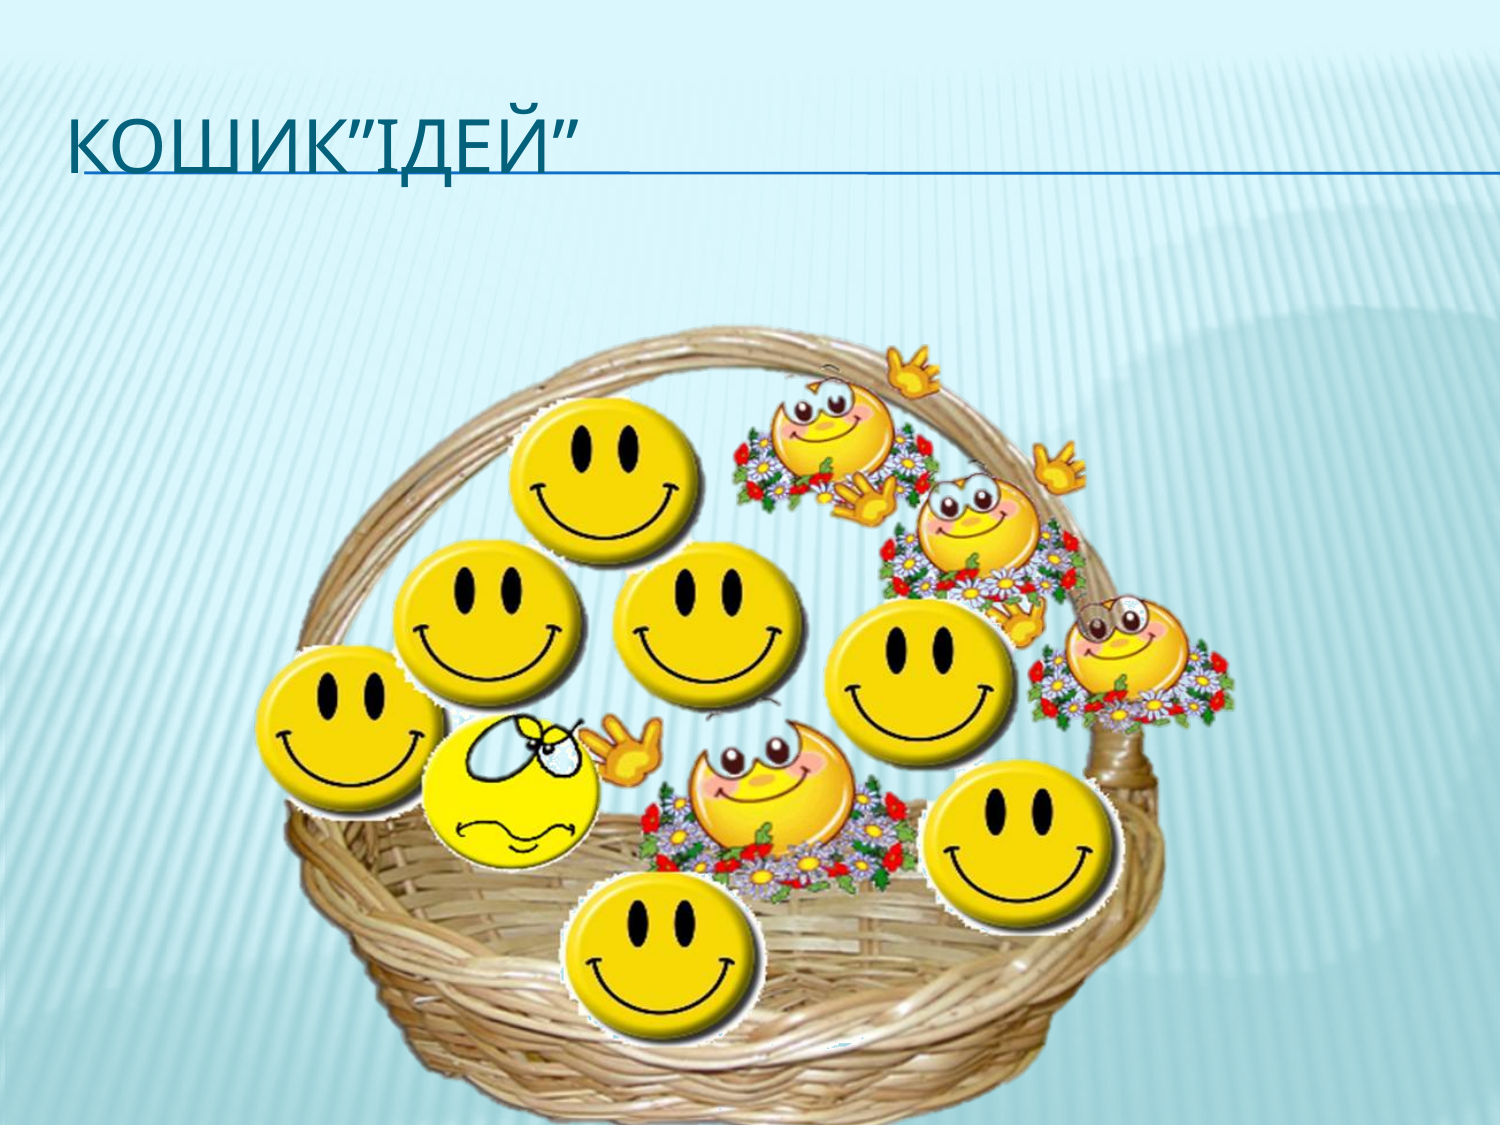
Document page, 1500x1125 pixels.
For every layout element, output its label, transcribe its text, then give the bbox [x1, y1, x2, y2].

picture [182, 314, 1294, 1125]
title Кошик”Ідей” [49, 75, 1475, 213]
